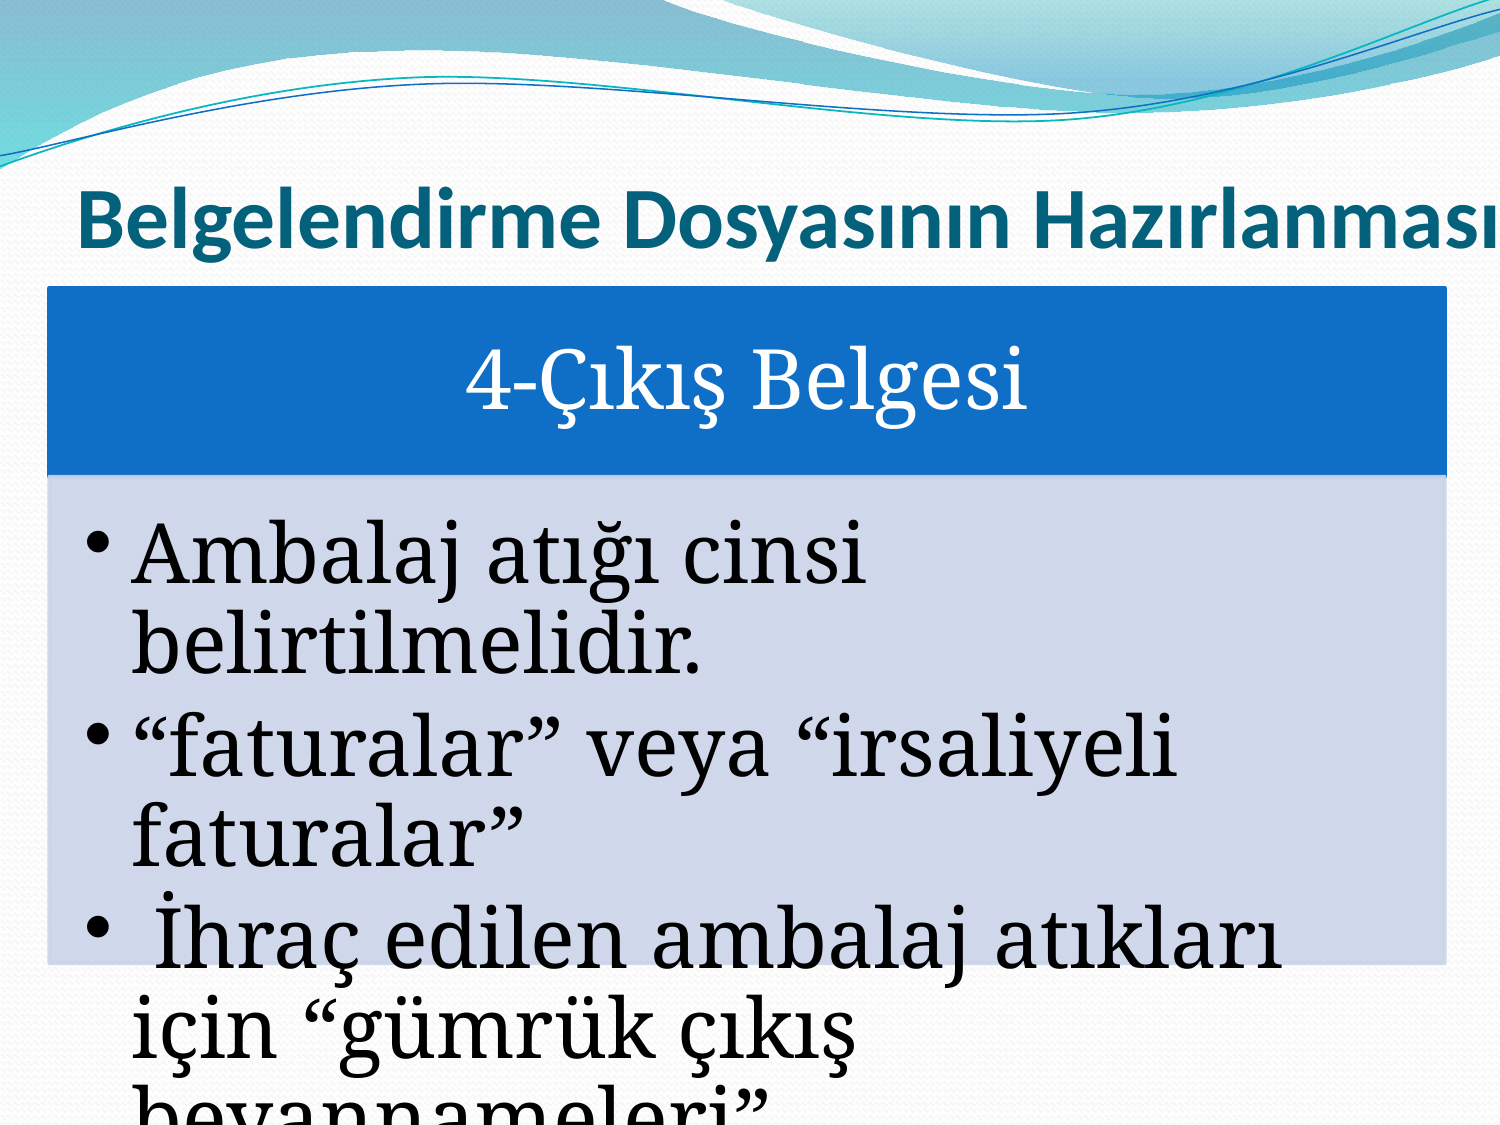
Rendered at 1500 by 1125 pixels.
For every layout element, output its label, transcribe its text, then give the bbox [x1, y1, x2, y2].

title Belgelendirme Dosyasının Hazırlanması [76, 78, 1500, 266]
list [49, 250, 1445, 1001]
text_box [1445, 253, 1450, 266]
